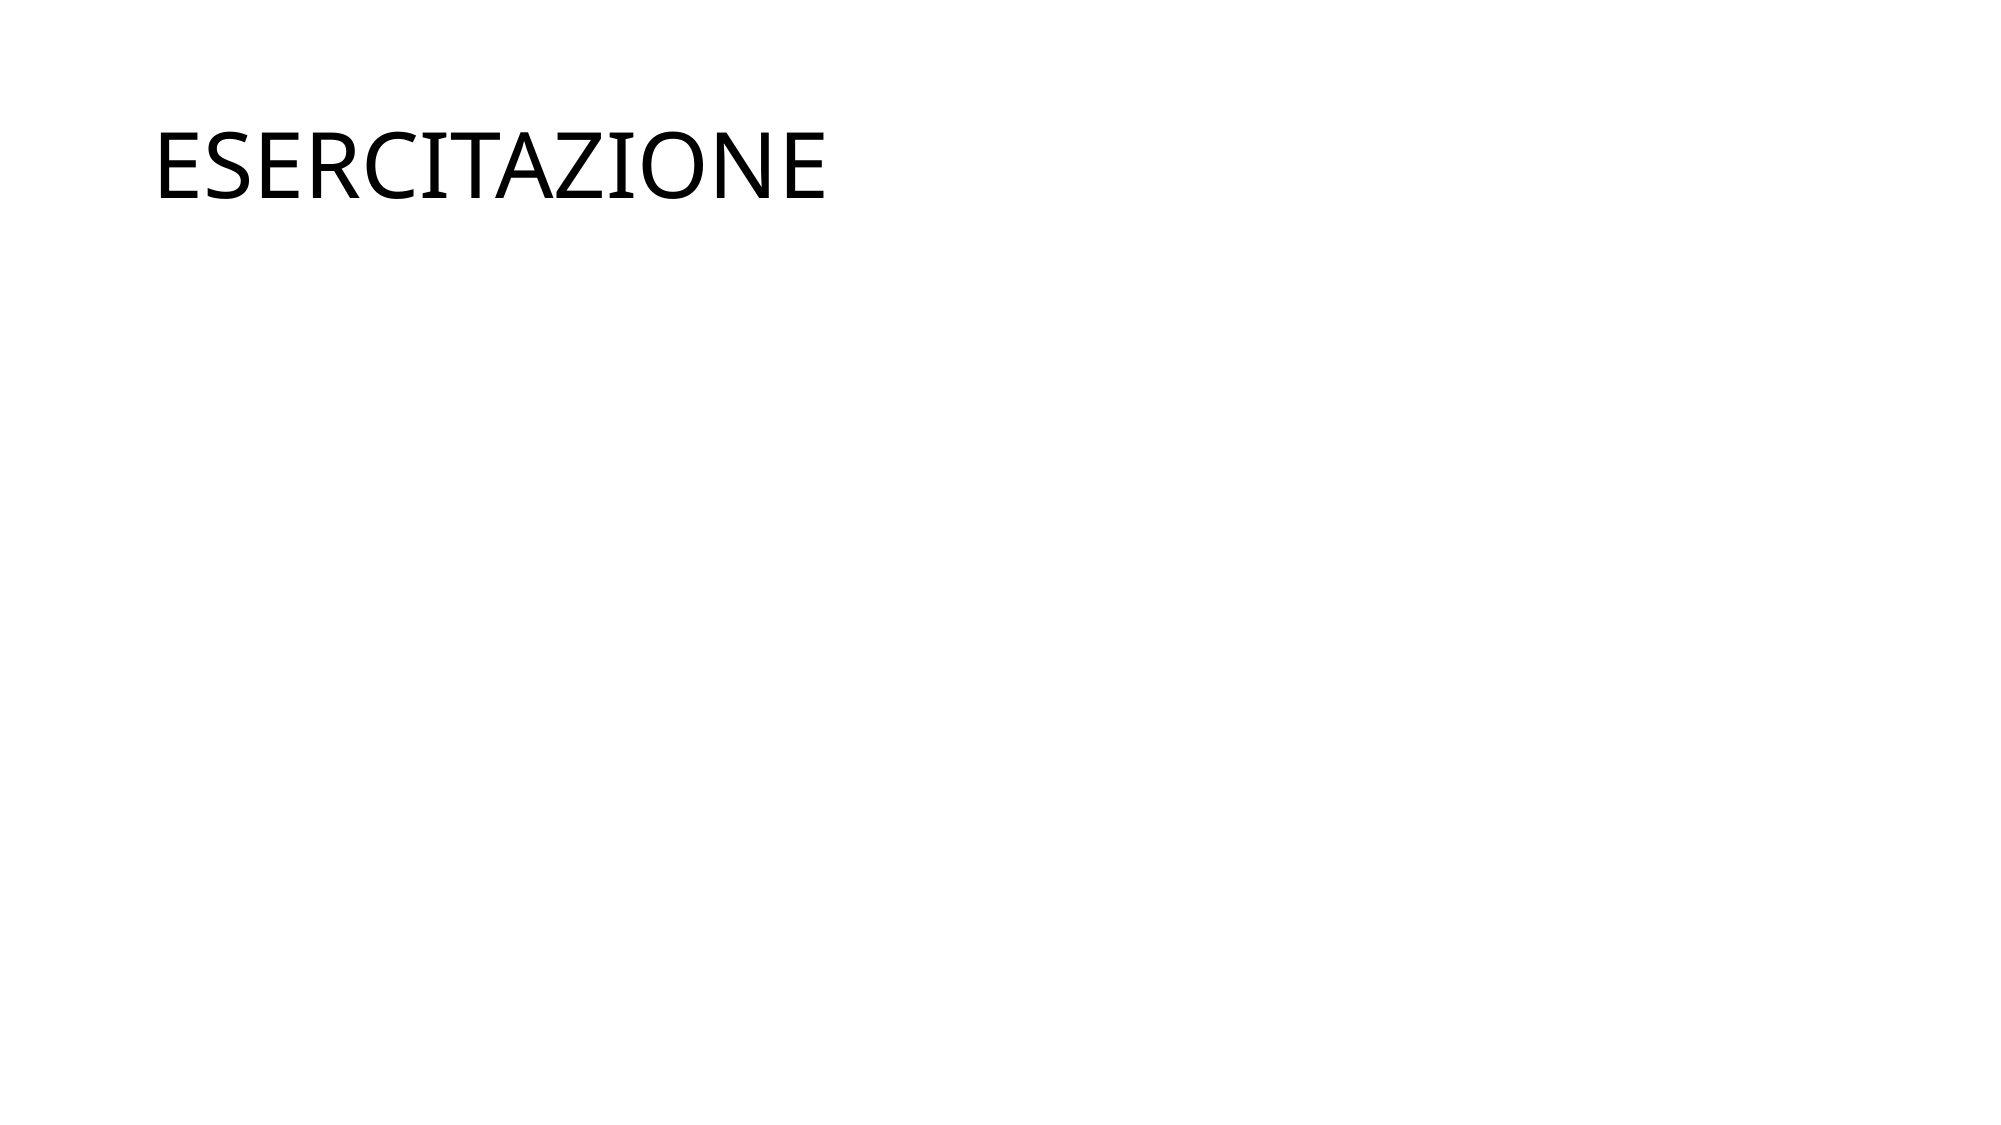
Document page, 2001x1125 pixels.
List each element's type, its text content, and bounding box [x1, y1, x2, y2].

title ESERCITAZIONE [137, 59, 1863, 278]
